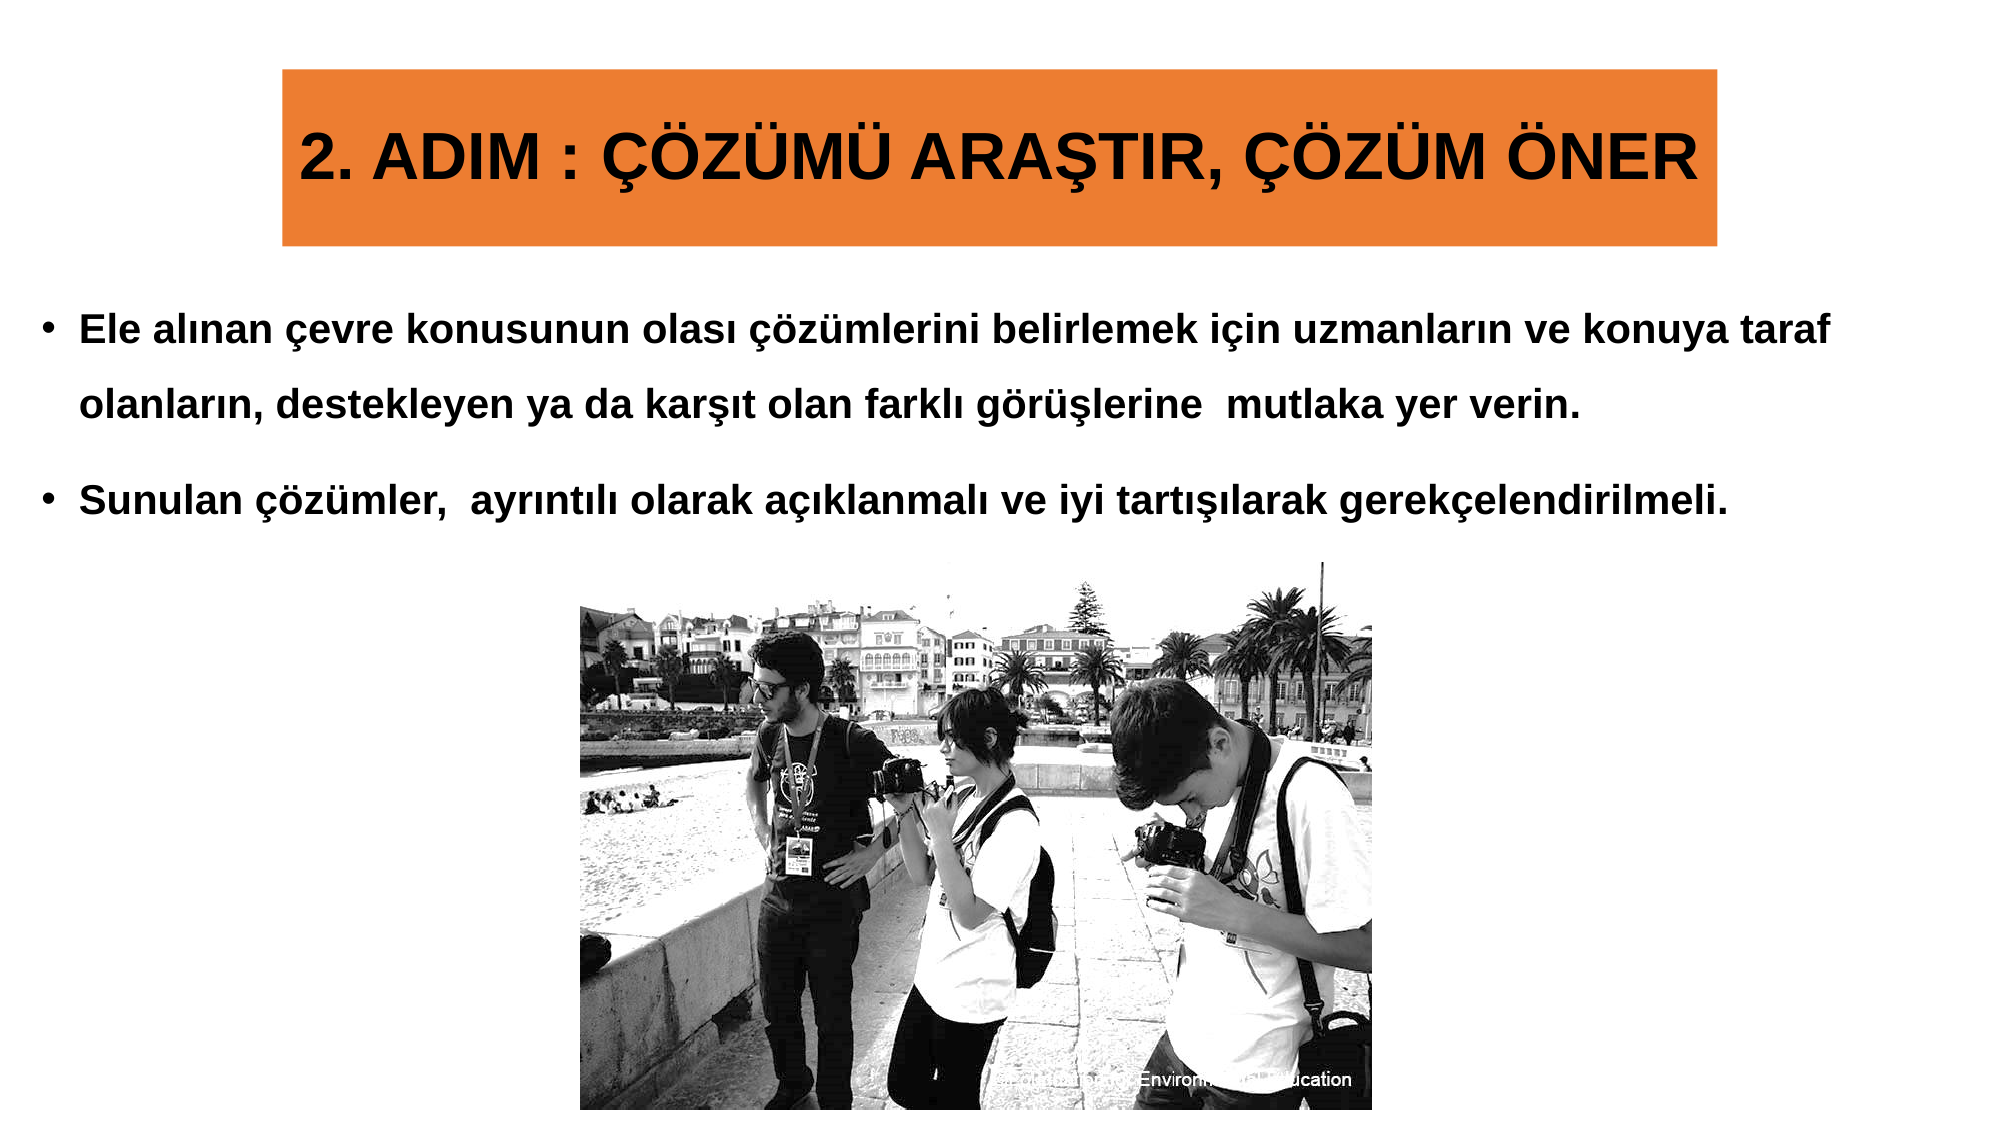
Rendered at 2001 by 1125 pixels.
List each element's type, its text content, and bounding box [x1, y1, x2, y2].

list Ele alınan çevre konusunun olası çözümlerini belirlemek için uzmanların ve konuya taraf olanların, destekleyen ya da karşıt olan farklı görüşlerine mutlaka yer verin. Sunulan çözümler, ayrıntılı olarak açıklanmalı ve iyi tartışılarak gerekçelendirilmeli. [26, 269, 1971, 542]
picture [580, 562, 1372, 1110]
title 2. ADIM : ÇÖZÜMÜ ARAŞTIR, ÇÖZÜM ÖNER [282, 69, 1718, 247]
